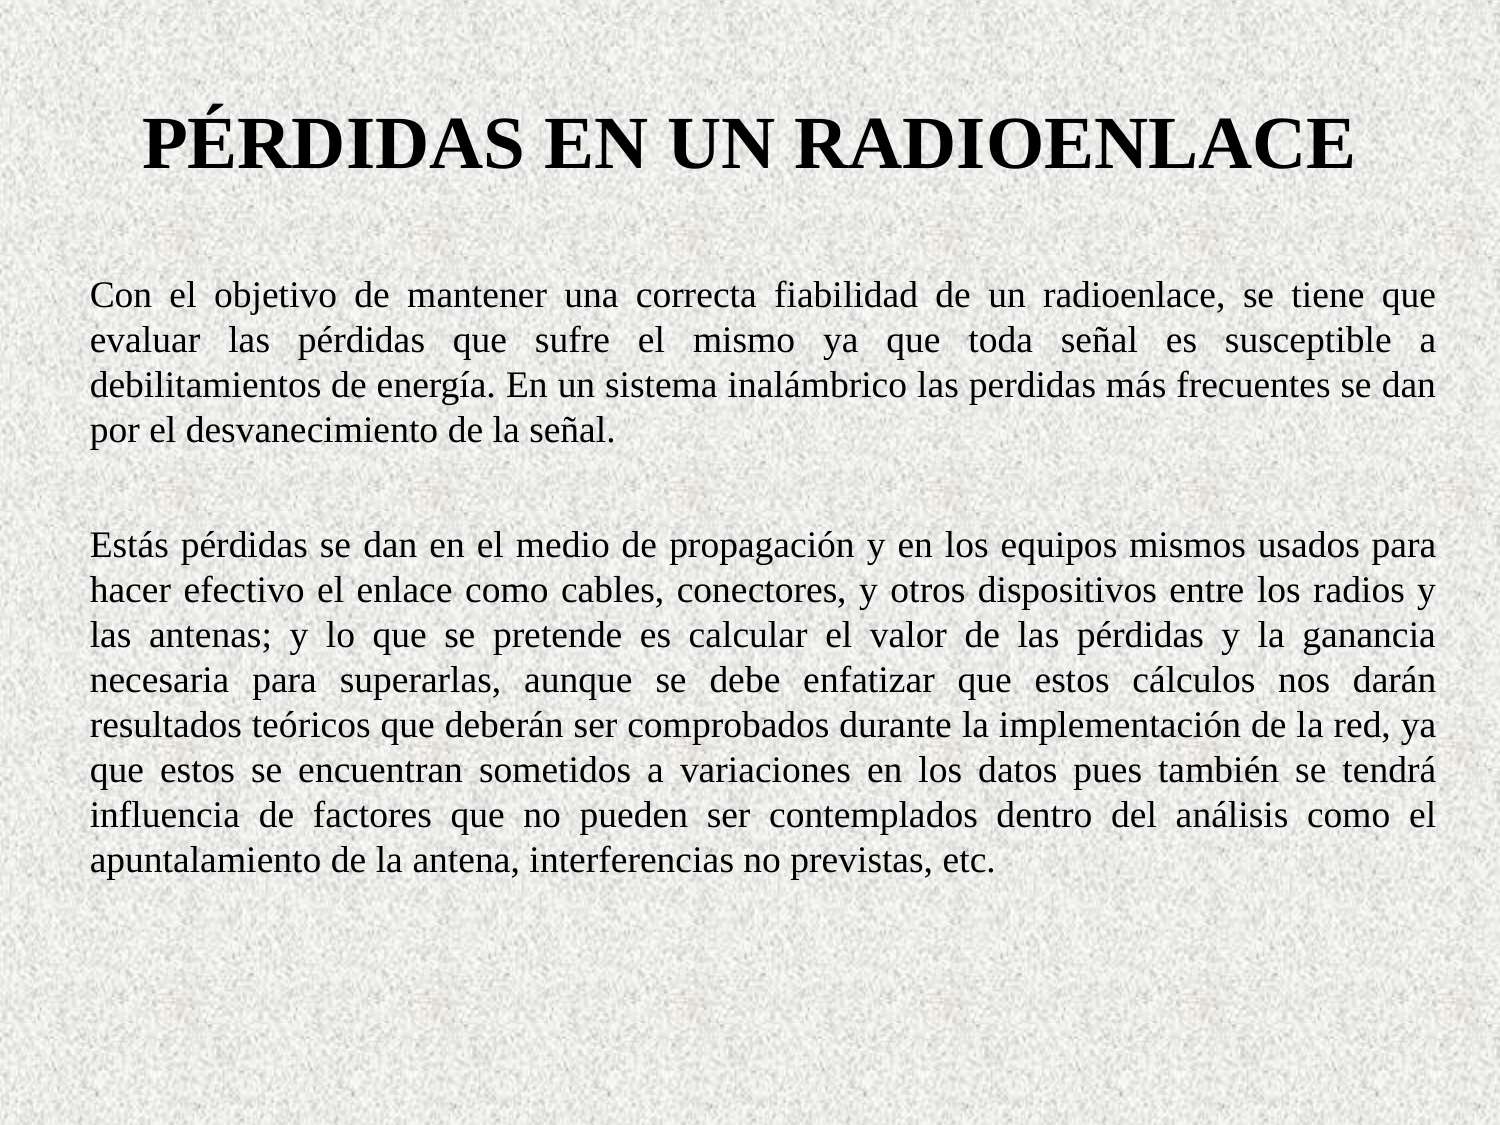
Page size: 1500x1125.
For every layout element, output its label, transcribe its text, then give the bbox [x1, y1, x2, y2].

title PÉRDIDAS EN UN RADIOENLACE [75, 45, 1425, 233]
picture [0, 0, 1500, 1125]
text_box Con el objetivo de mantener una correcta fiabilidad de un radioenlace, se tiene que evaluar las pérdidas que sufre el mismo ya que toda señal es susceptible a debilitamientos de energía. En un sistema inalámbrico las perdidas más frecuentes se dan por el desvanecimiento de la señal. Estás pérdidas se dan en el medio de propagación y en los equipos mismos usados para hacer efectivo el enlace como cables, conectores, y otros dispositivos entre los radios y las antenas; y lo que se pretende es calcular el valor de las pérdidas y la ganancia necesaria para superarlas, aunque se debe enfatizar que estos cálculos nos darán resultados teóricos que deberán ser comprobados durante la implementación de la red, ya que estos se encuentran sometidos a variaciones en los datos pues también se tendrá influencia de factores que no pueden ser contemplados dentro del análisis como el apuntalamiento de la antena, interferencias no previstas, etc. [74, 262, 1453, 1032]
